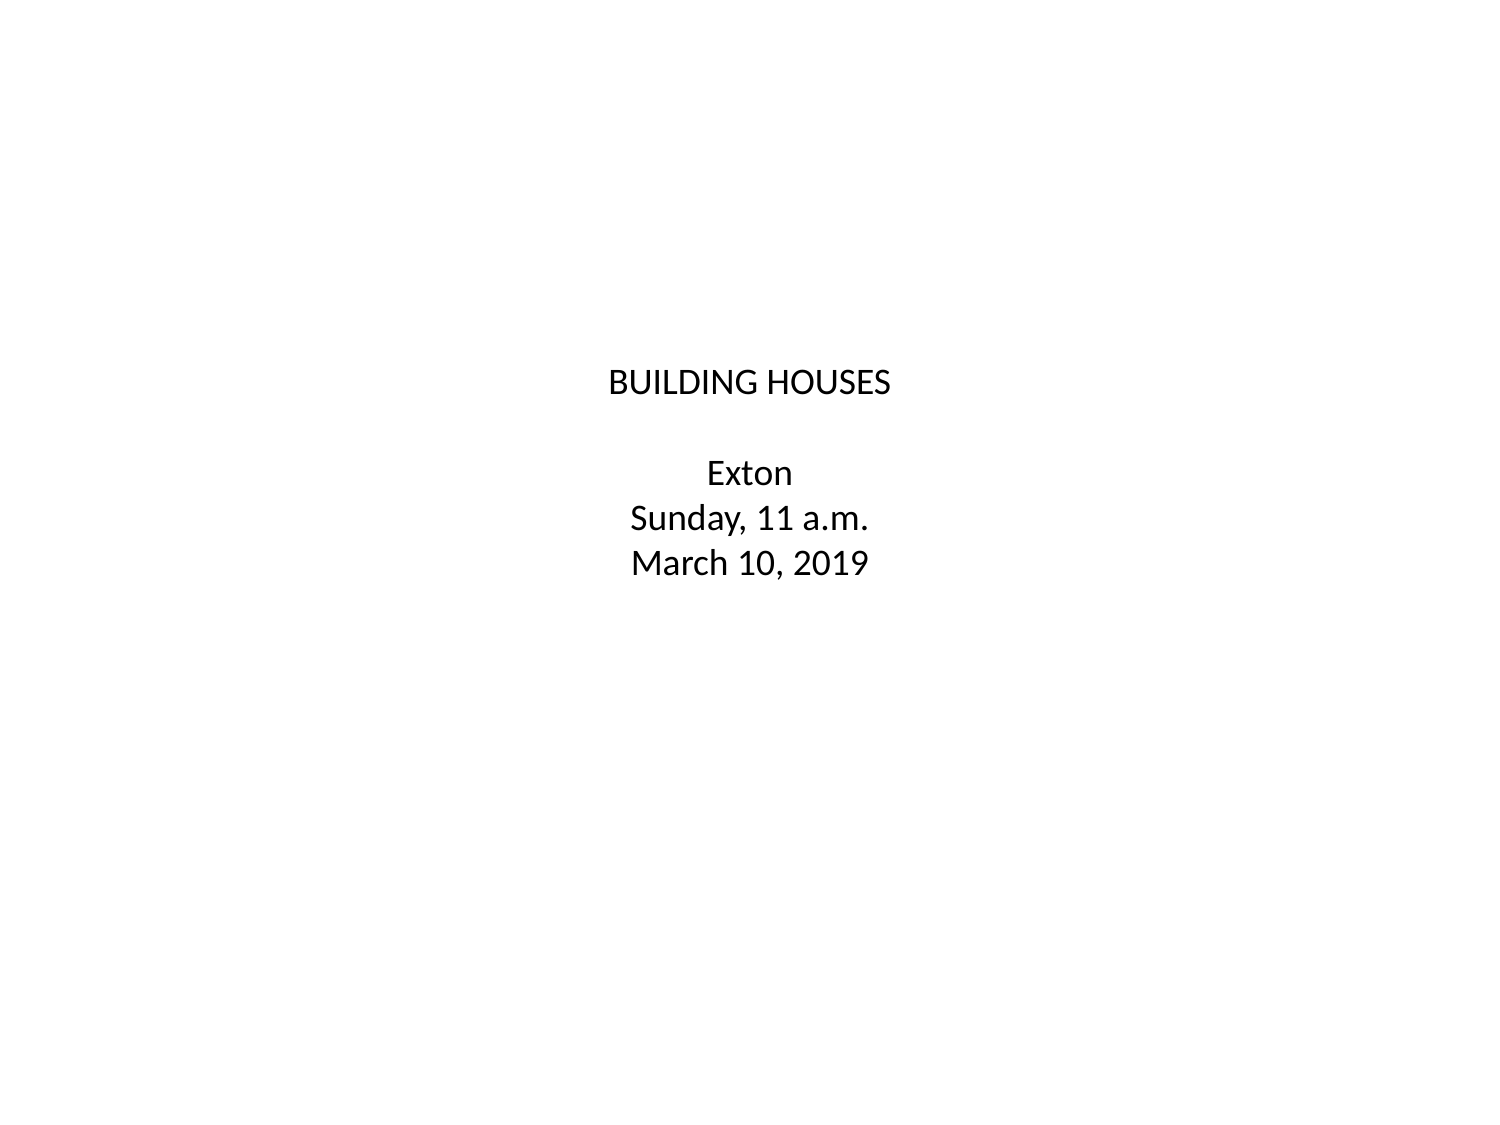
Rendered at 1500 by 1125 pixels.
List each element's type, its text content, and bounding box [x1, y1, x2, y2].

title BUILDING HOUSES Exton Sunday, 11 a.m. March 10, 2019 [112, 349, 1388, 591]
